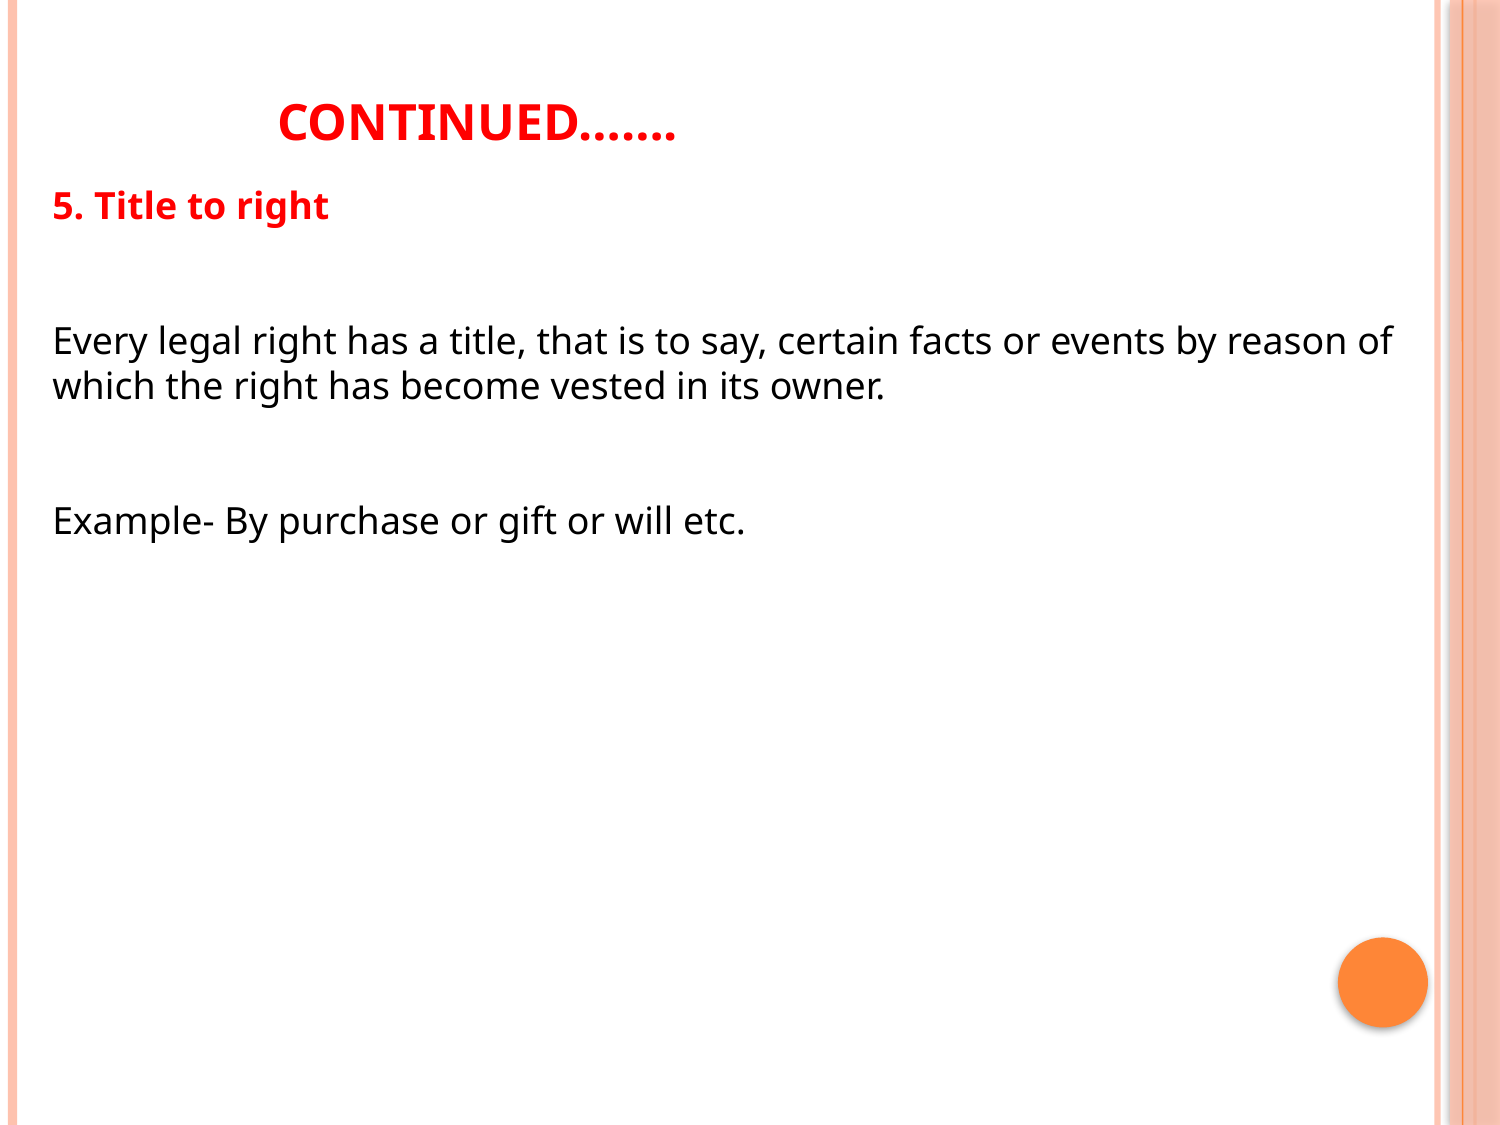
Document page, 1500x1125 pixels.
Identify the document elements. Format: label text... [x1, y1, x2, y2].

text_box 5. Title to right Every legal right has a title, that is to say, certain facts or events by reason of which the right has become vested in its owner. Example- By purchase or gift or will etc. [37, 174, 1425, 820]
title Continued……. [262, 62, 1200, 158]
